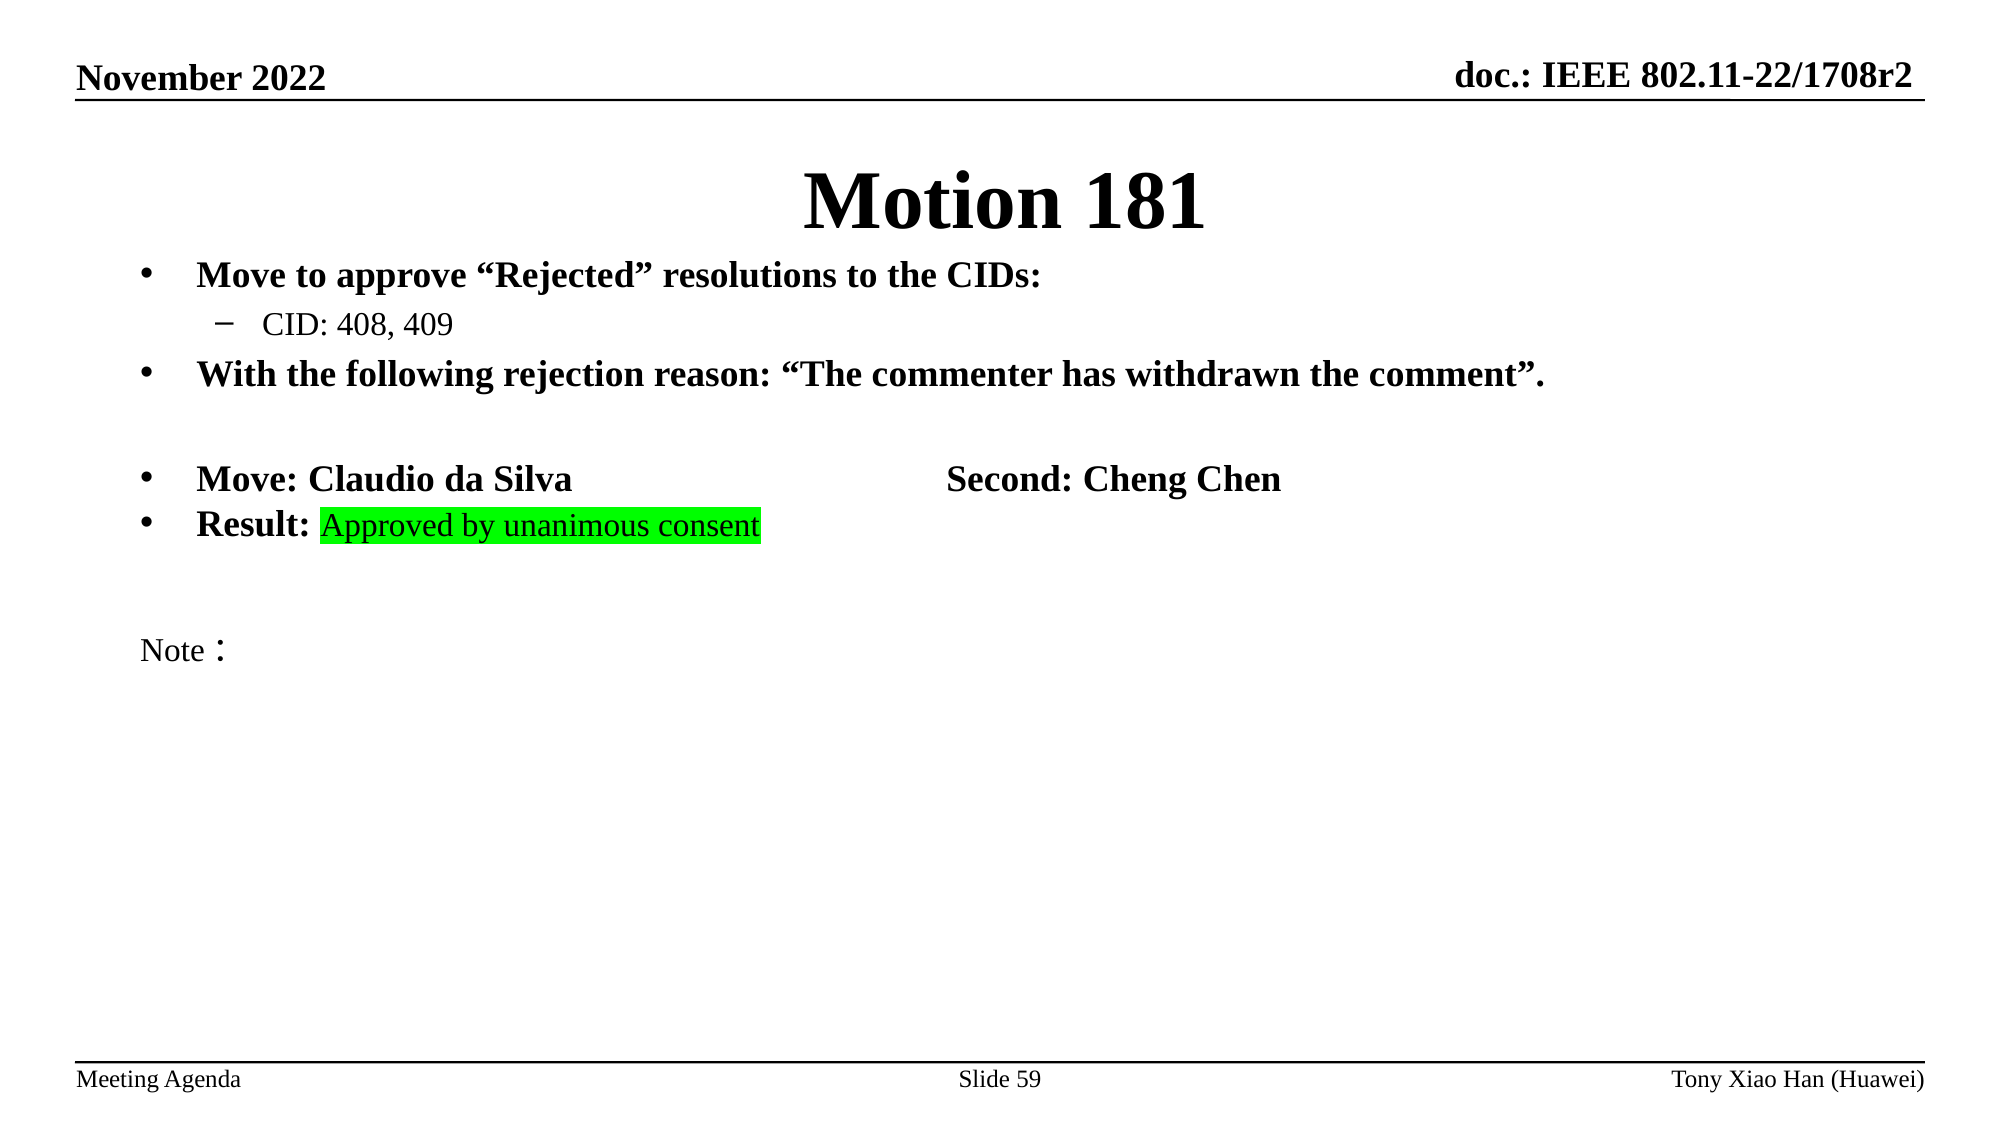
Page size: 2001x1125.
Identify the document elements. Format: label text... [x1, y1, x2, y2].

text_box Motion 181 [368, 137, 1644, 212]
text_box Move to approve “Rejected” resolutions to the CIDs: CID: 408, 409 With the following rejection reason: “The commenter has withdrawn the comment”. Move: Claudio da Silva Second: Cheng Chen Result: Approved by unanimous consent Note： [125, 212, 1888, 963]
